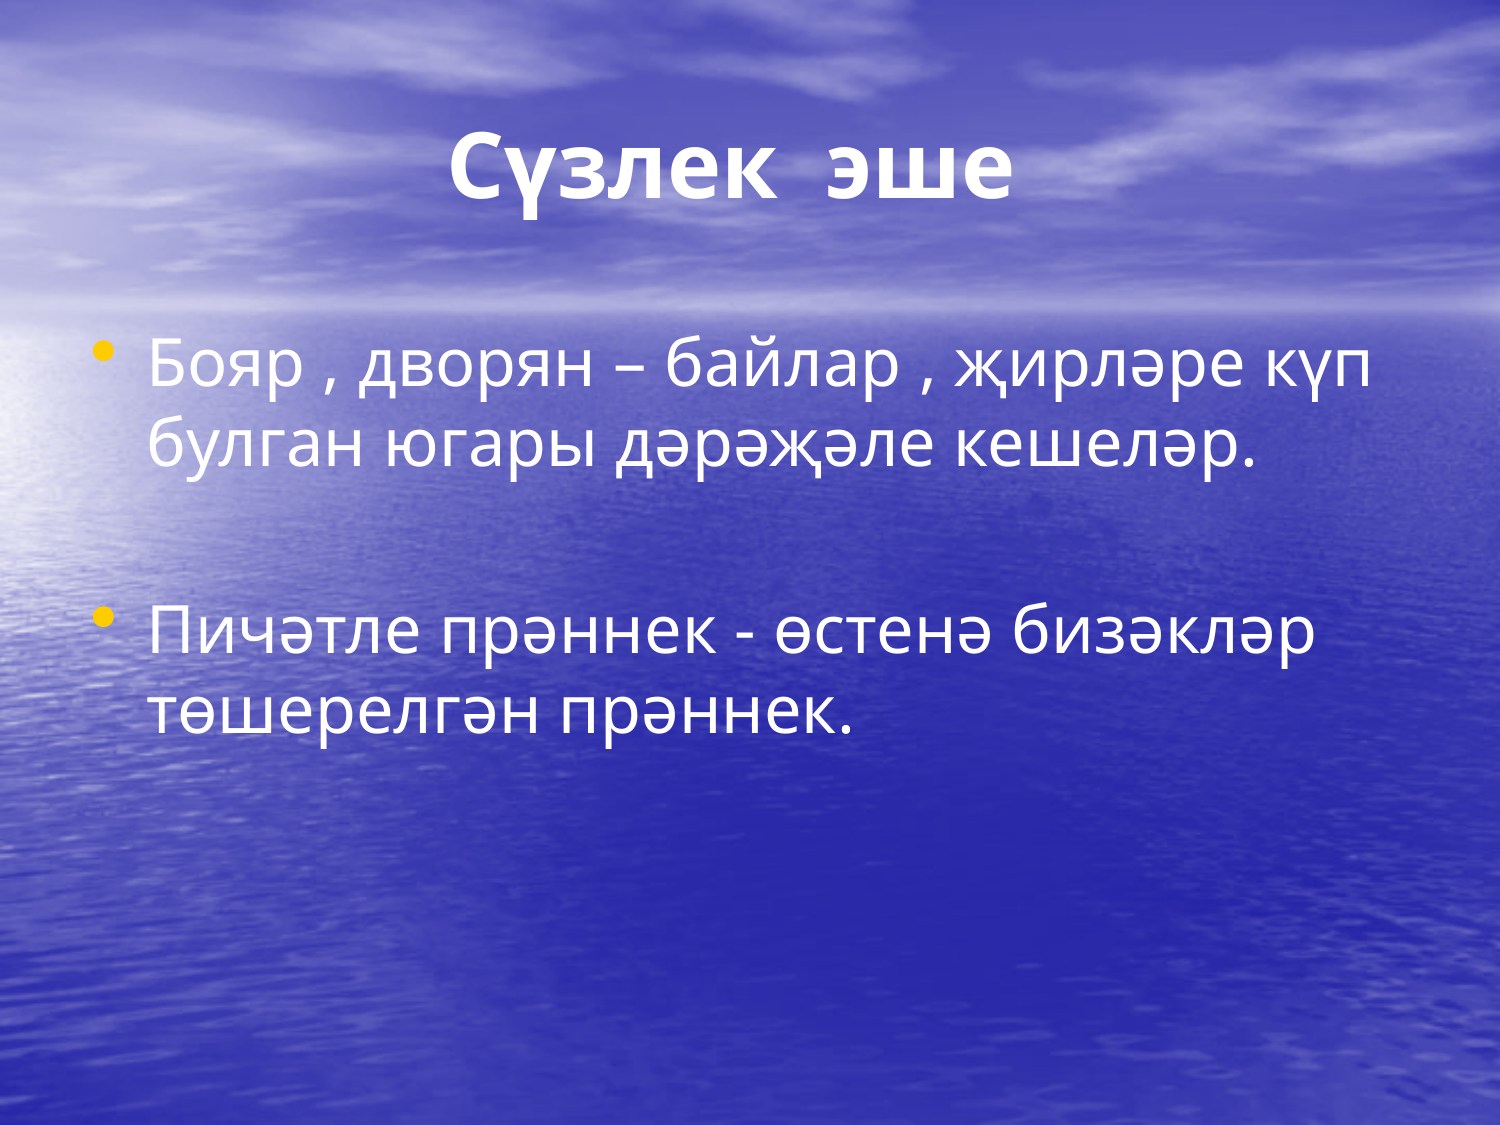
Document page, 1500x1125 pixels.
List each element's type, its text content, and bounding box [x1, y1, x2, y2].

title Сүзлек эше [74, 47, 1426, 276]
list Бояр , дворян – байлар , җирләре күп булган югары дәрәҗәле кешеләр. Пичәтле прәннек - өстенә бизәкләр төшерелгән прәннек. [74, 312, 1426, 988]
